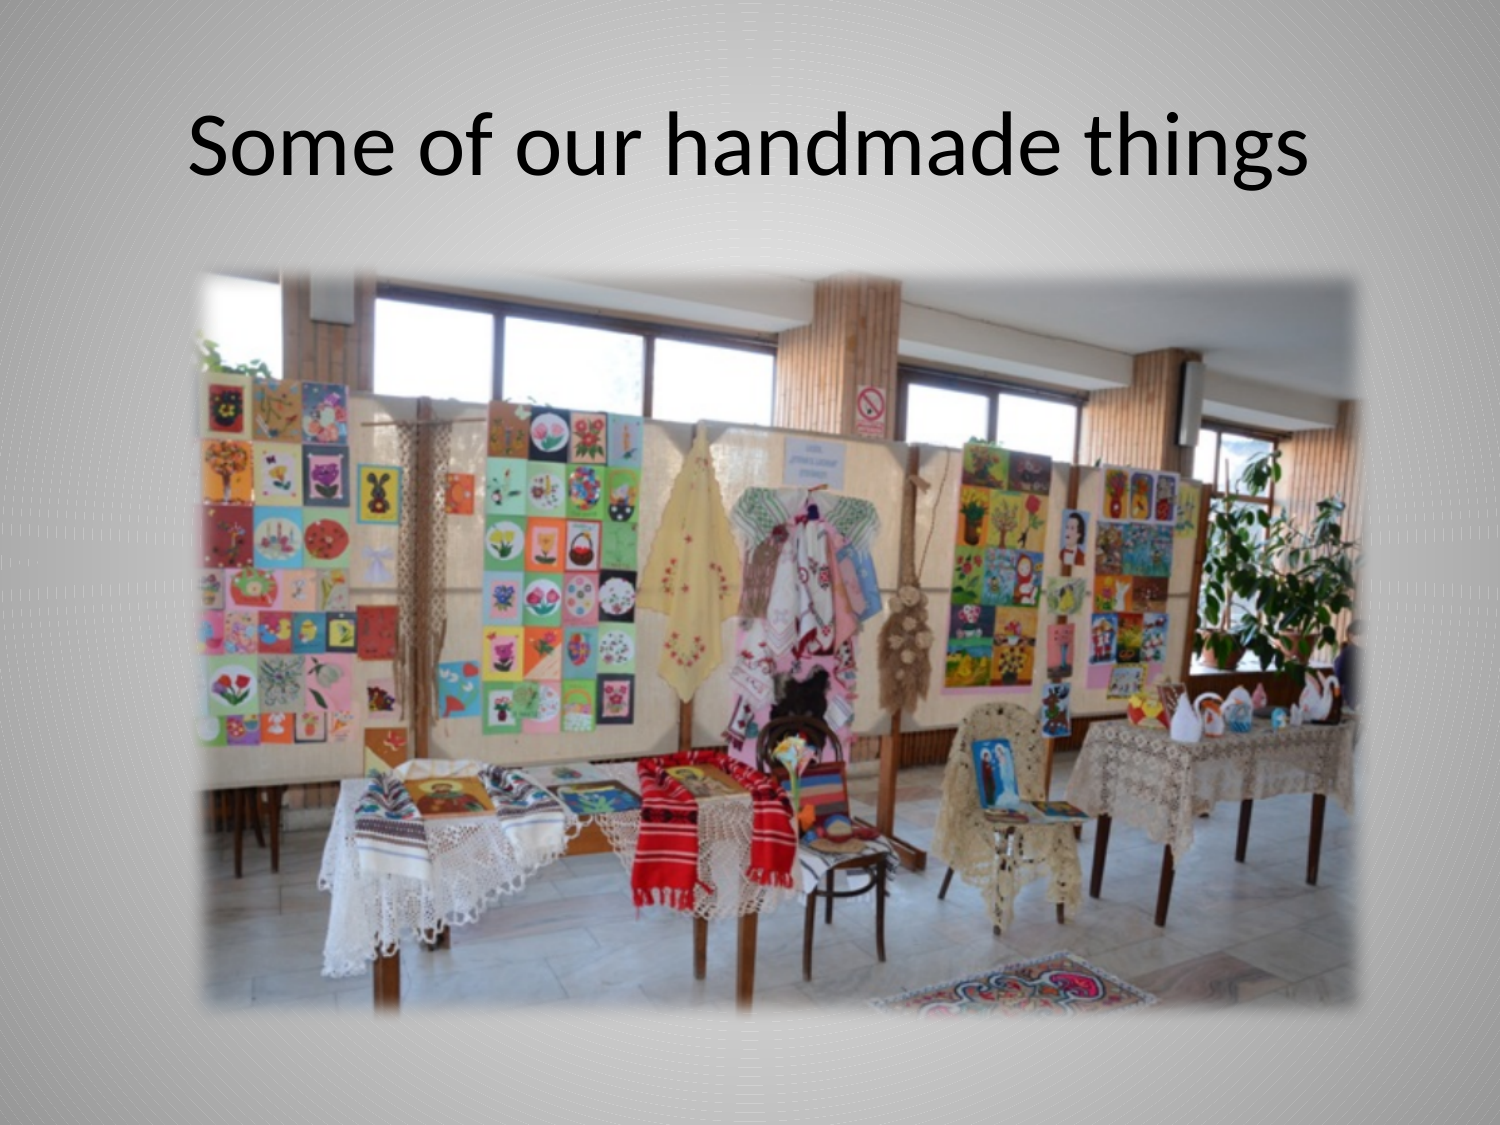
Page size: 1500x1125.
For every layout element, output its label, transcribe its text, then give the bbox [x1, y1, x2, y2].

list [187, 260, 1376, 1026]
title Some of our handmade things [75, 45, 1425, 233]
